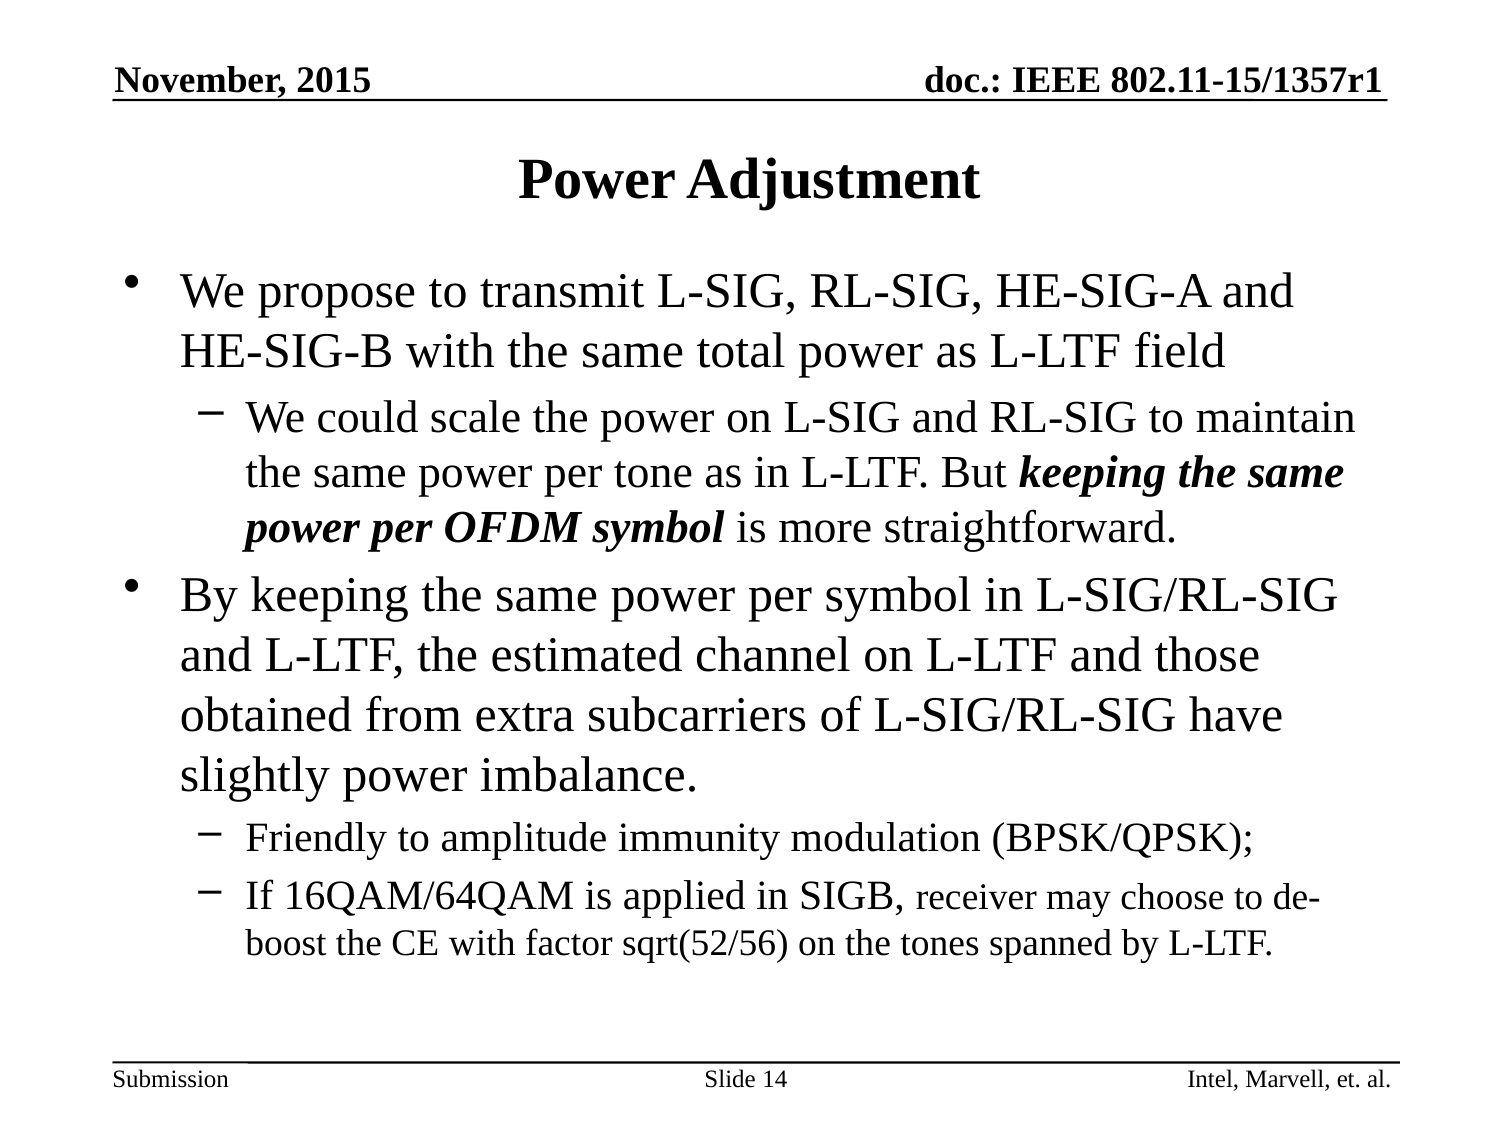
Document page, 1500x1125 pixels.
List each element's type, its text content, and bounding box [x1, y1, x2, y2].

footer Intel, Marvell, et. al. [1183, 1062, 1393, 1124]
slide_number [114, 54, 375, 101]
title Power Adjustment [112, 112, 1388, 238]
slide_number Slide 14 [641, 1062, 850, 1094]
list We propose to transmit L-SIG, RL-SIG, HE-SIG-A and HE-SIG-B with the same total power as L-LTF field We could scale the power on L-SIG and RL-SIG to maintain the same power per tone as in L-LTF. But keeping the same power per OFDM symbol is more straightforward. By keeping the same power per symbol in L-SIG/RL-SIG and L-LTF, the estimated channel on L-LTF and those obtained from extra subcarriers of L-SIG/RL-SIG have slightly power imbalance. Friendly to amplitude immunity modulation (BPSK/QPSK); If 16QAM/64QAM is applied in SIGB, receiver may choose to de-boost the CE with factor sqrt(52/56) on the tones spanned by L-LTF. [108, 249, 1384, 988]
